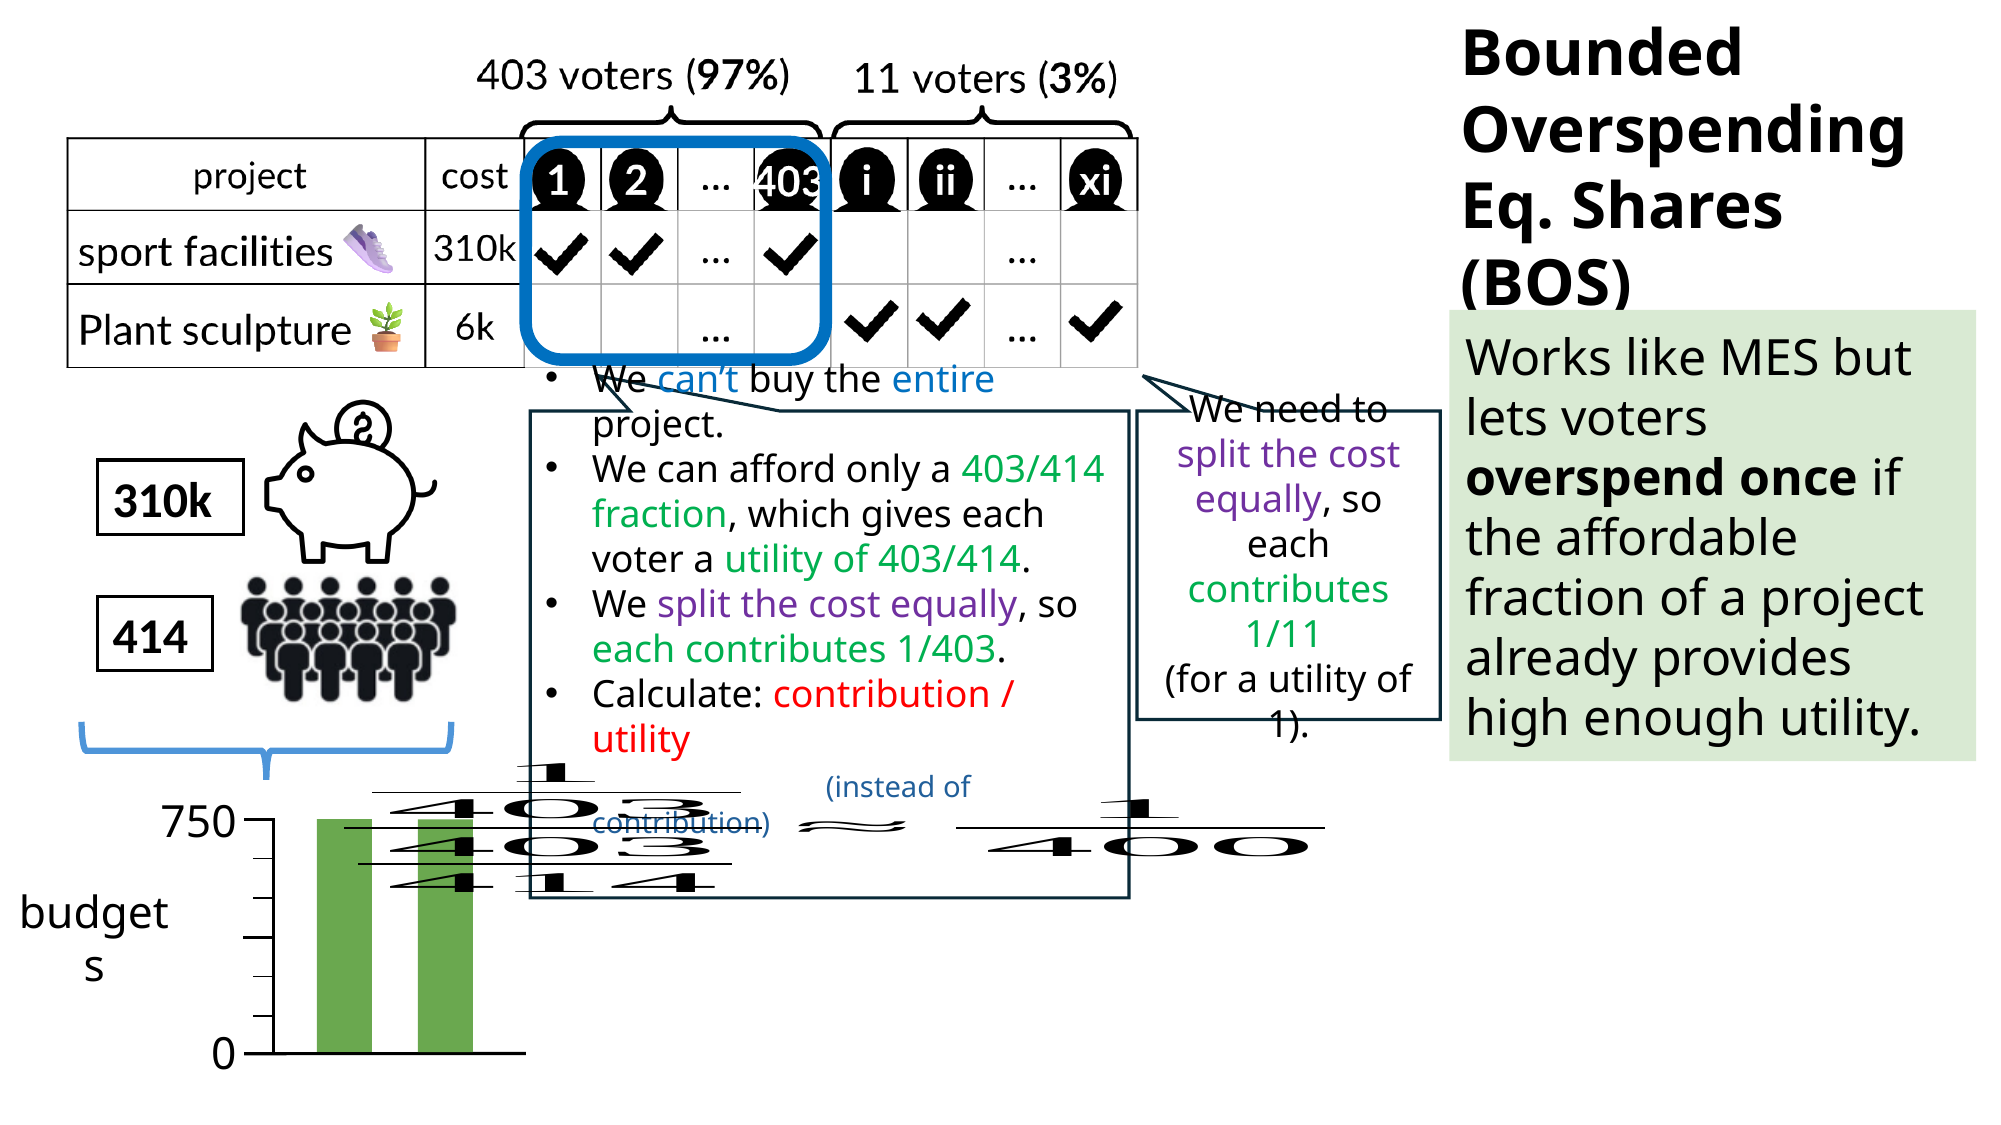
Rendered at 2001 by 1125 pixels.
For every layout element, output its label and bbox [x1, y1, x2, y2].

text_box [1123, 840, 1131, 853]
text_box [528, 838, 578, 855]
text_box [528, 876, 544, 891]
text_box [417, 877, 454, 886]
text_box [0, 785, 237, 1086]
text_box [1440, 39, 1967, 291]
text_box [79, 721, 453, 780]
picture [231, 389, 473, 723]
text_box [528, 766, 546, 781]
text_box [417, 829, 473, 845]
text_box [96, 595, 214, 672]
text_box [1449, 309, 1977, 762]
text_box [417, 865, 473, 881]
text_box [417, 841, 454, 850]
text_box [528, 800, 578, 817]
text_box [417, 819, 473, 827]
text_box [242, 818, 527, 1056]
text_box [528, 375, 1131, 900]
text_box [96, 458, 245, 536]
text_box [1135, 375, 1442, 722]
picture [65, 33, 1186, 375]
text_box [417, 852, 473, 863]
